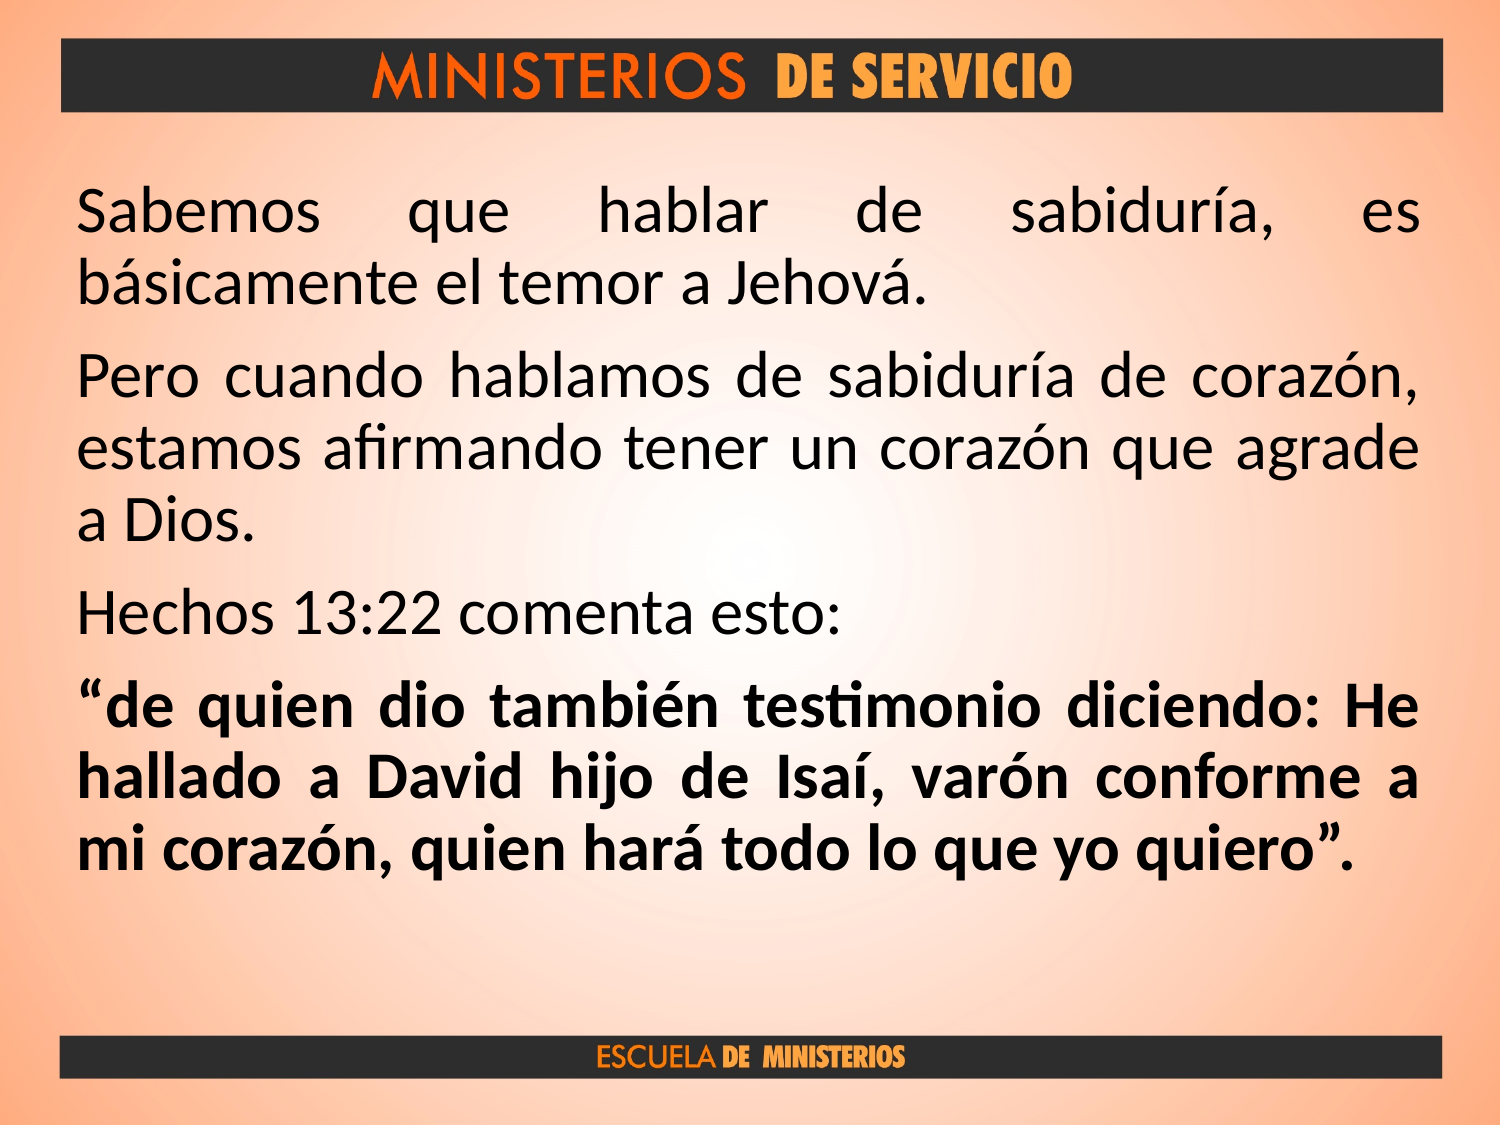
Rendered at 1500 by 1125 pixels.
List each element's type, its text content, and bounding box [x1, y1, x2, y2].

list Sabemos que hablar de sabiduría, es básicamente el temor a Jehová. Pero cuando hablamos de sabiduría de corazón, estamos afirmando tener un corazón que agrade a Dios. Hechos 13:22 comenta esto: “de quien dio también testimonio diciendo: He hallado a David hijo de Isaí, varón conforme a mi corazón, quien hará todo lo que yo quiero”. [61, 167, 1437, 1014]
picture [0, 0, 1500, 1125]
